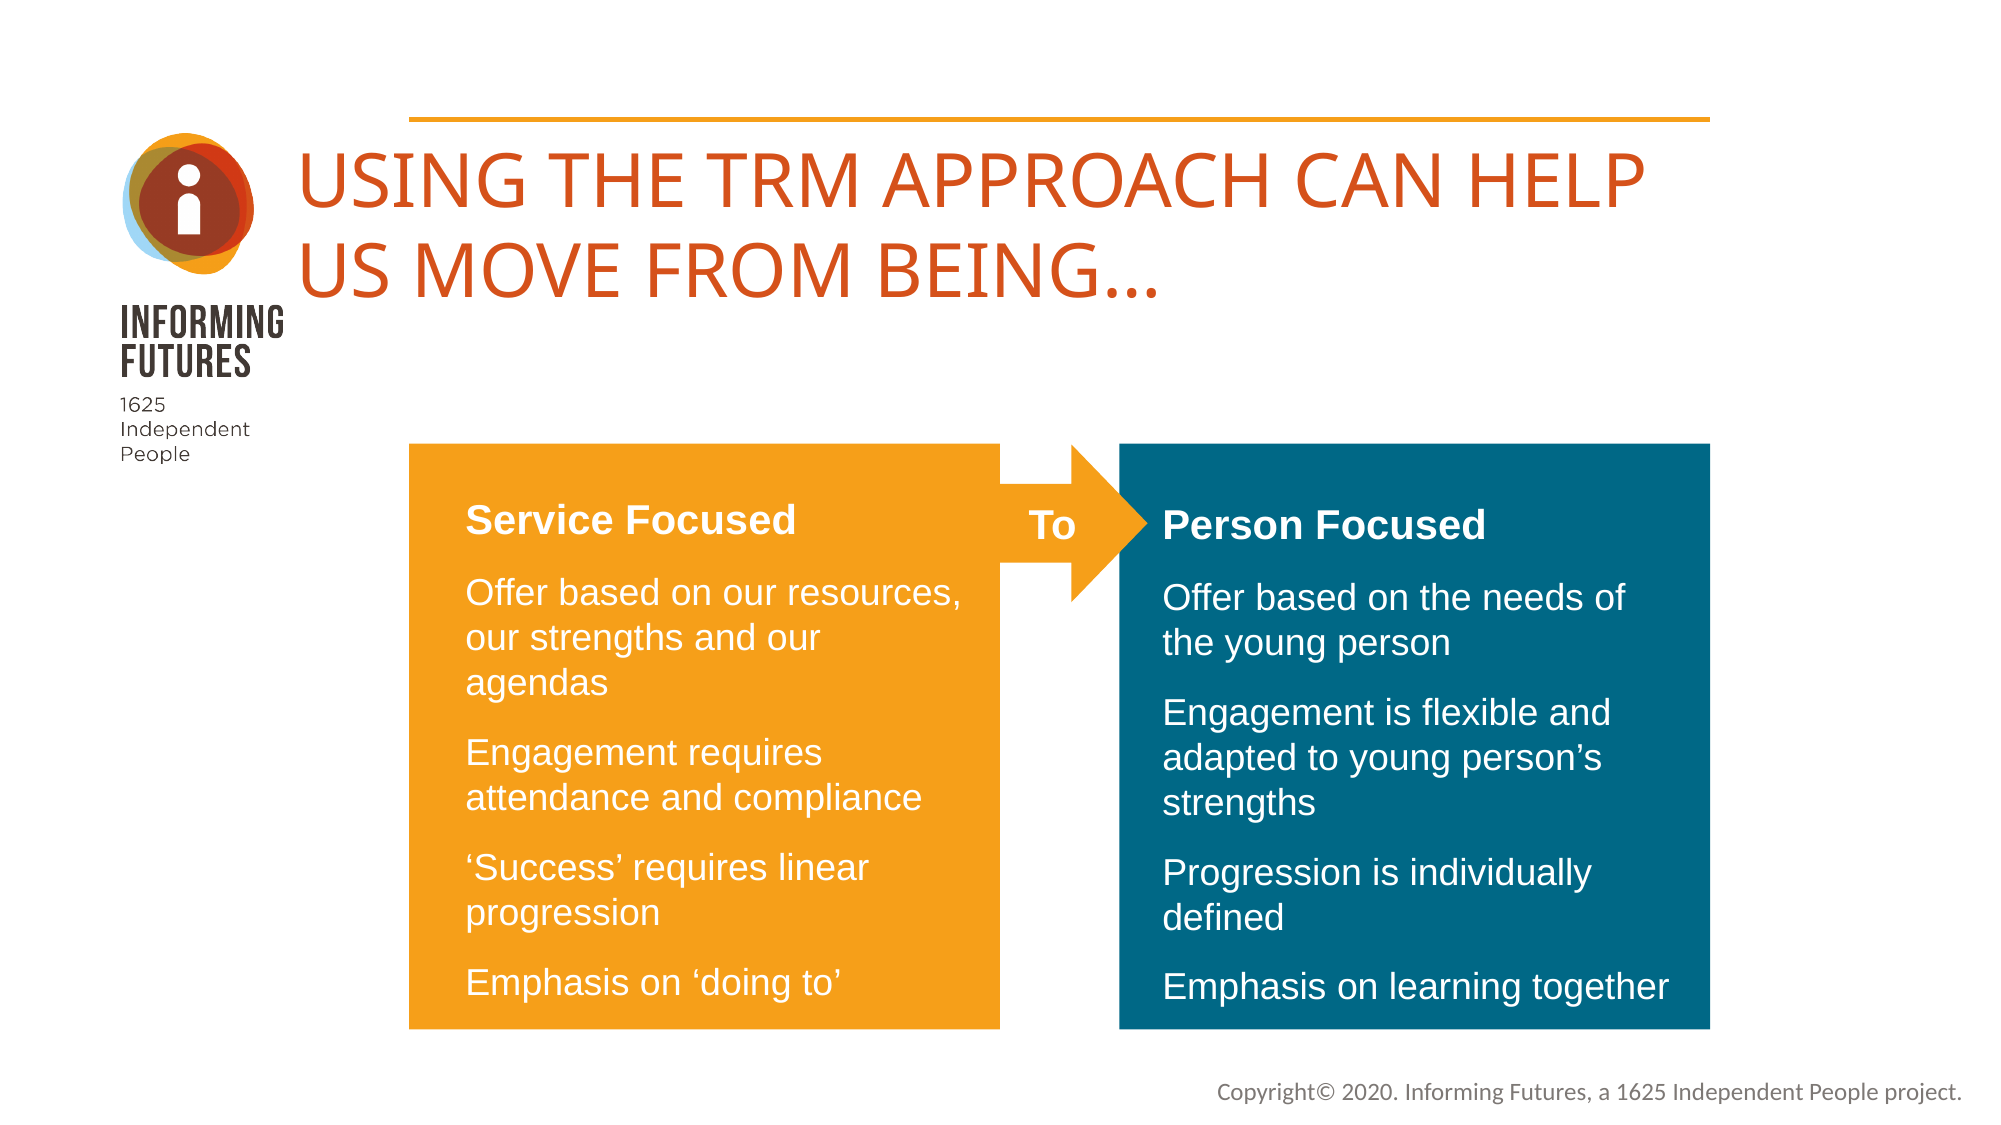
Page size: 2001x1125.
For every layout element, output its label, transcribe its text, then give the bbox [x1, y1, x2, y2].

text_box [1118, 442, 1711, 1030]
text_box To [994, 441, 1149, 605]
text_box USING THE TRM APPROACH CAN HELP US MOVE FROM BEING… [281, 125, 1664, 321]
text_box Person Focused Offer based on the needs of the young person Engagement is flexible and adapted to young person’s strengths Progression is individually defined Emphasis on learning together [1147, 490, 1688, 1015]
text_box [408, 442, 1001, 1030]
picture [120, 133, 283, 464]
text_box Service Focused Offer based on our resources, our strengths and our agendas Engagement requires attendance and compliance ‘Success’ requires linear progression Emphasis on ‘doing to’ [450, 485, 987, 1010]
